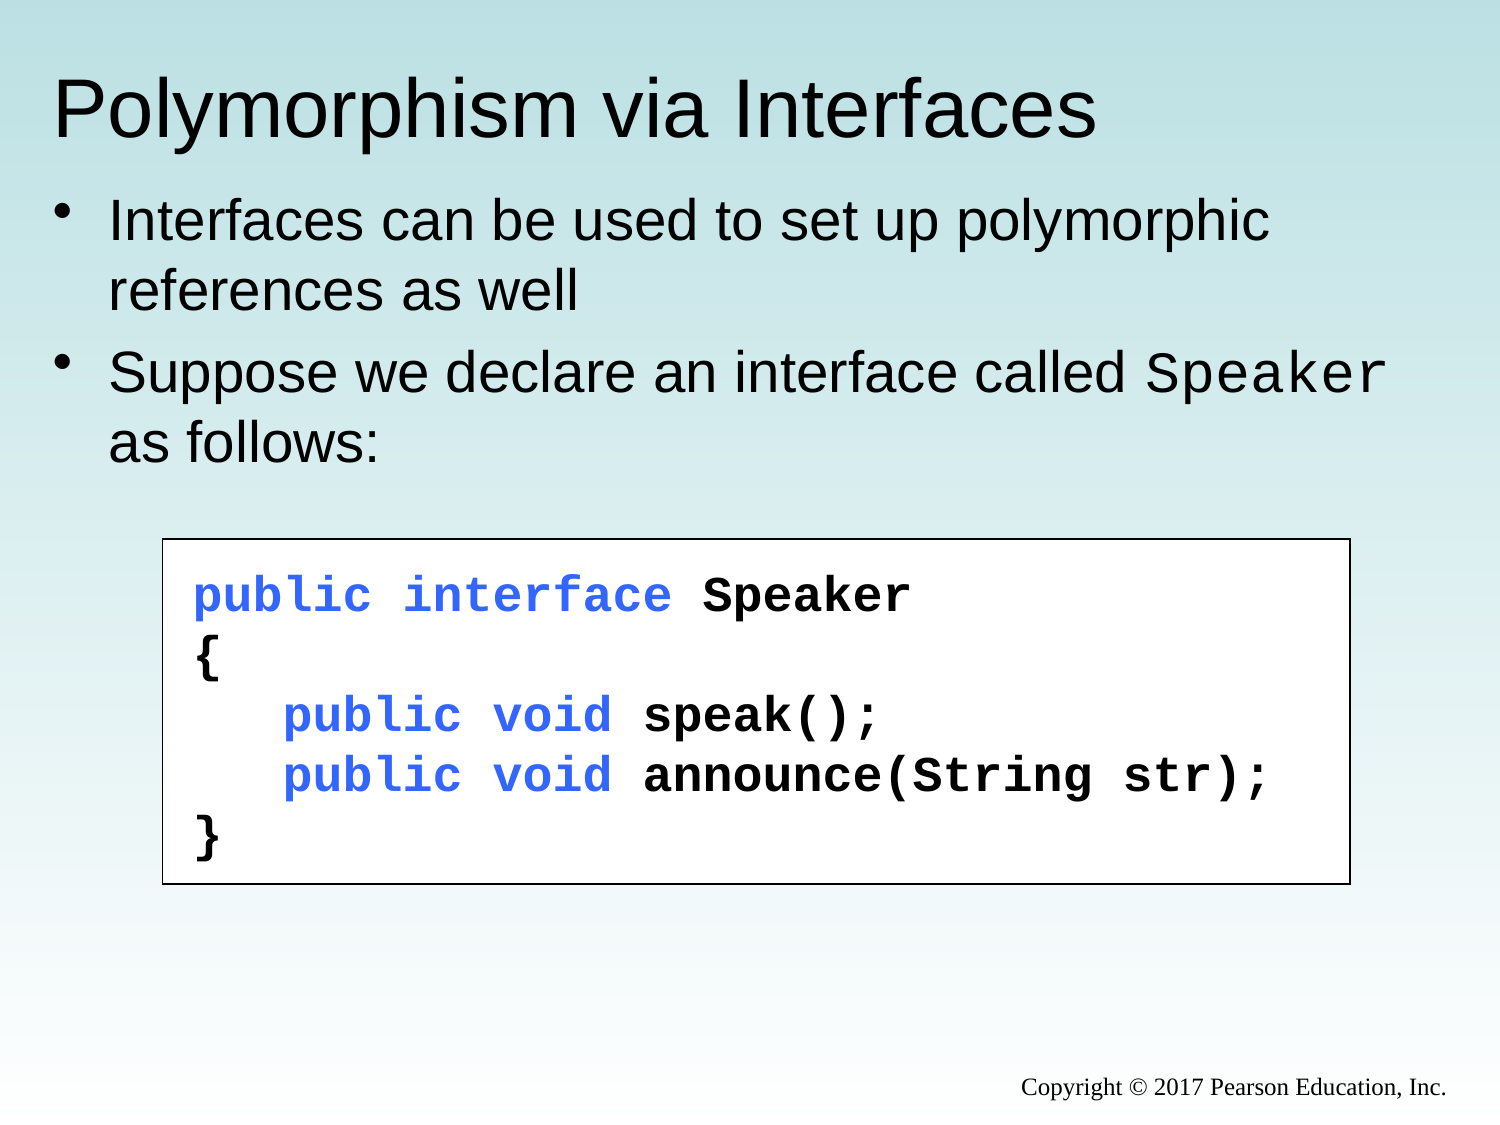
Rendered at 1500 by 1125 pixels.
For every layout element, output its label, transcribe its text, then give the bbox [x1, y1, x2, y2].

title Polymorphism via Interfaces [37, 45, 1463, 163]
footer Copyright © 2017 Pearson Education, Inc. [549, 1062, 1463, 1114]
list Interfaces can be used to set up polymorphic references as well Suppose we declare an interface called Speaker as follows: [37, 174, 1463, 525]
text_box public interface Speaker { public void speak(); public void announce(String str); } [162, 538, 1350, 884]
